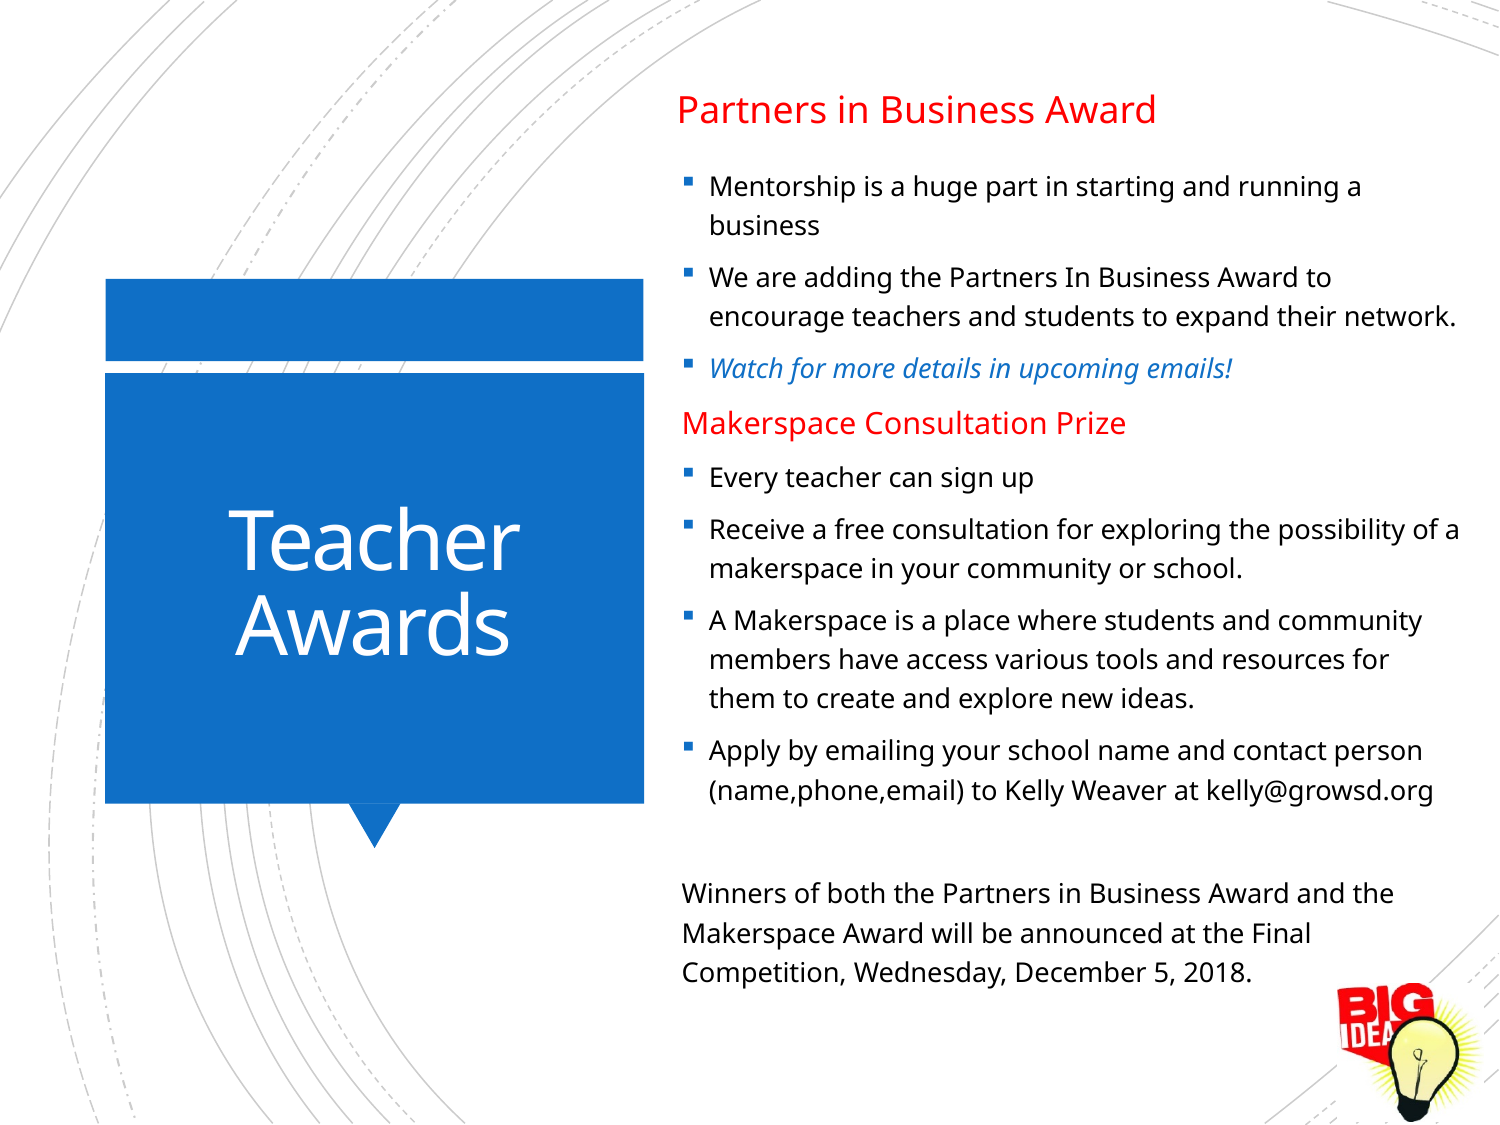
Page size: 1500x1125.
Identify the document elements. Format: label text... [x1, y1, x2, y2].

title Teacher Awards [118, 385, 630, 790]
text_box Partners in Business Award [661, 78, 1301, 139]
picture [1336, 983, 1484, 1122]
list Mentorship is a huge part in starting and running a business We are adding the Partners In Business Award to encourage teachers and students to expand their network. Watch for more details in upcoming emails! Makerspace Consultation Prize Every teacher can sign up Receive a free consultation for exploring the possibility of a makerspace in your community or school. A Makerspace is a place where students and community members have access various tools and resources for them to create and explore new ideas. Apply by emailing your school name and contact person (name,phone,email) to Kelly Weaver at kelly@growsd.org Winners of both the Partners in Business Award and the Makerspace Award will be announced at the Final Competition, Wednesday, December 5, 2018. [666, 139, 1479, 1011]
